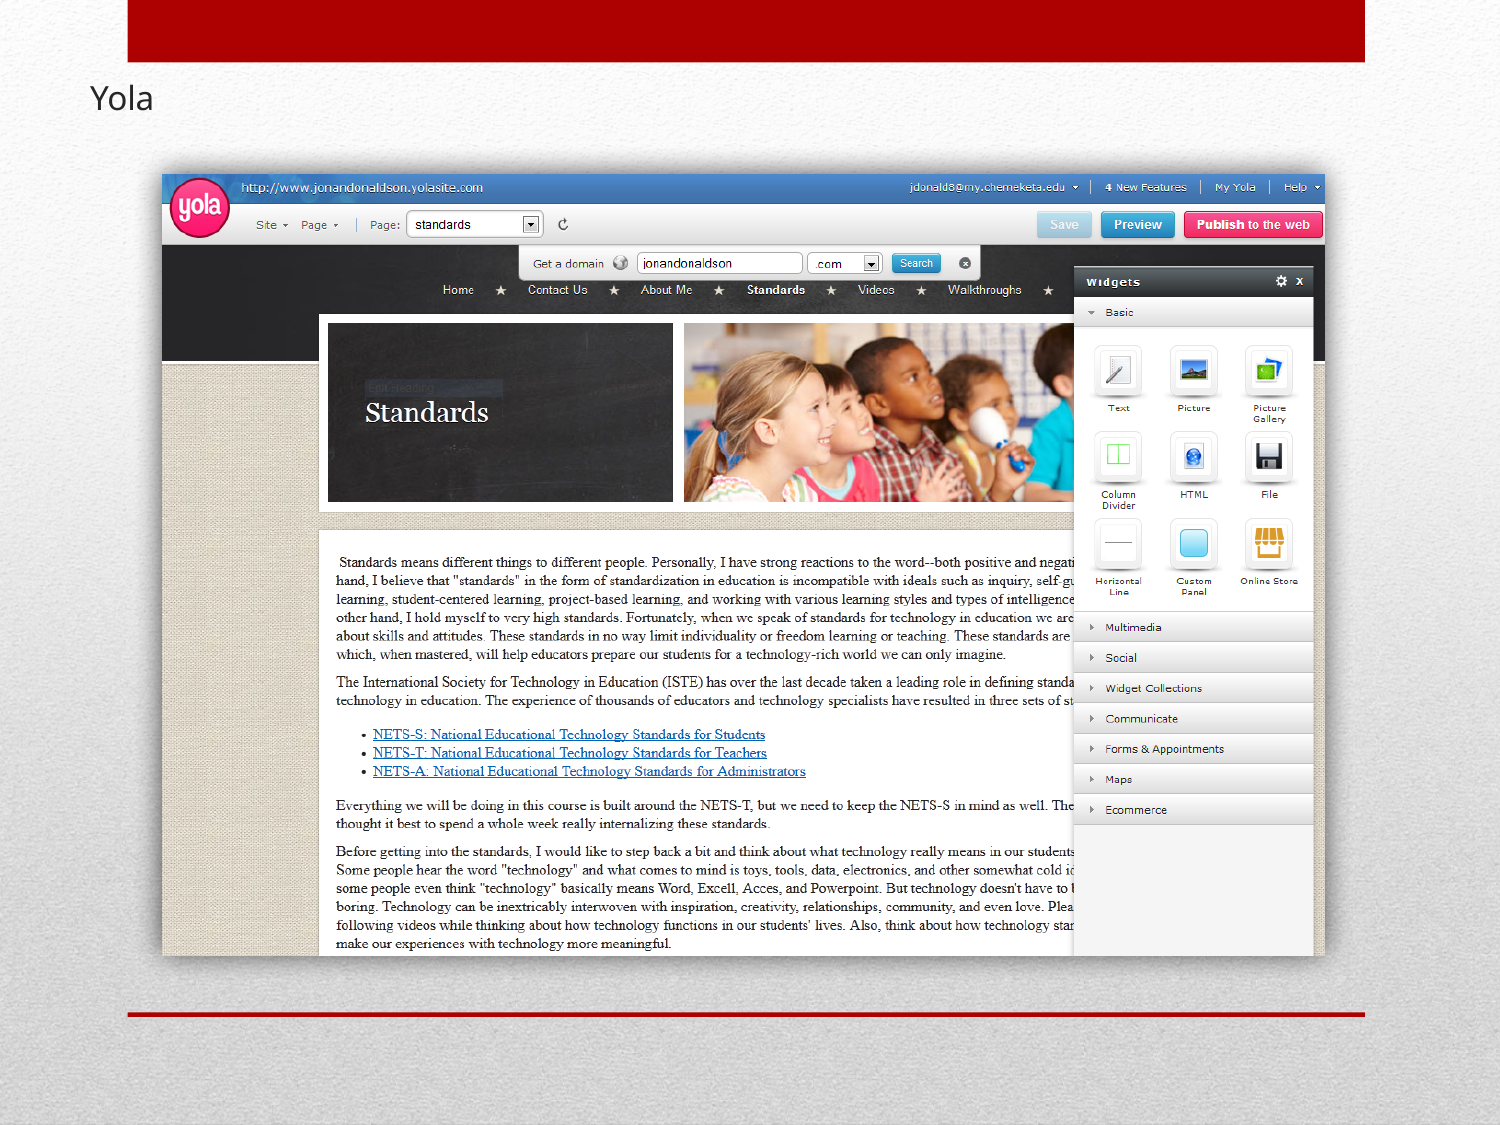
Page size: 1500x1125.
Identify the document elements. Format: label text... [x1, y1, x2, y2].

title Yola [75, 45, 600, 125]
picture [161, 174, 1326, 957]
